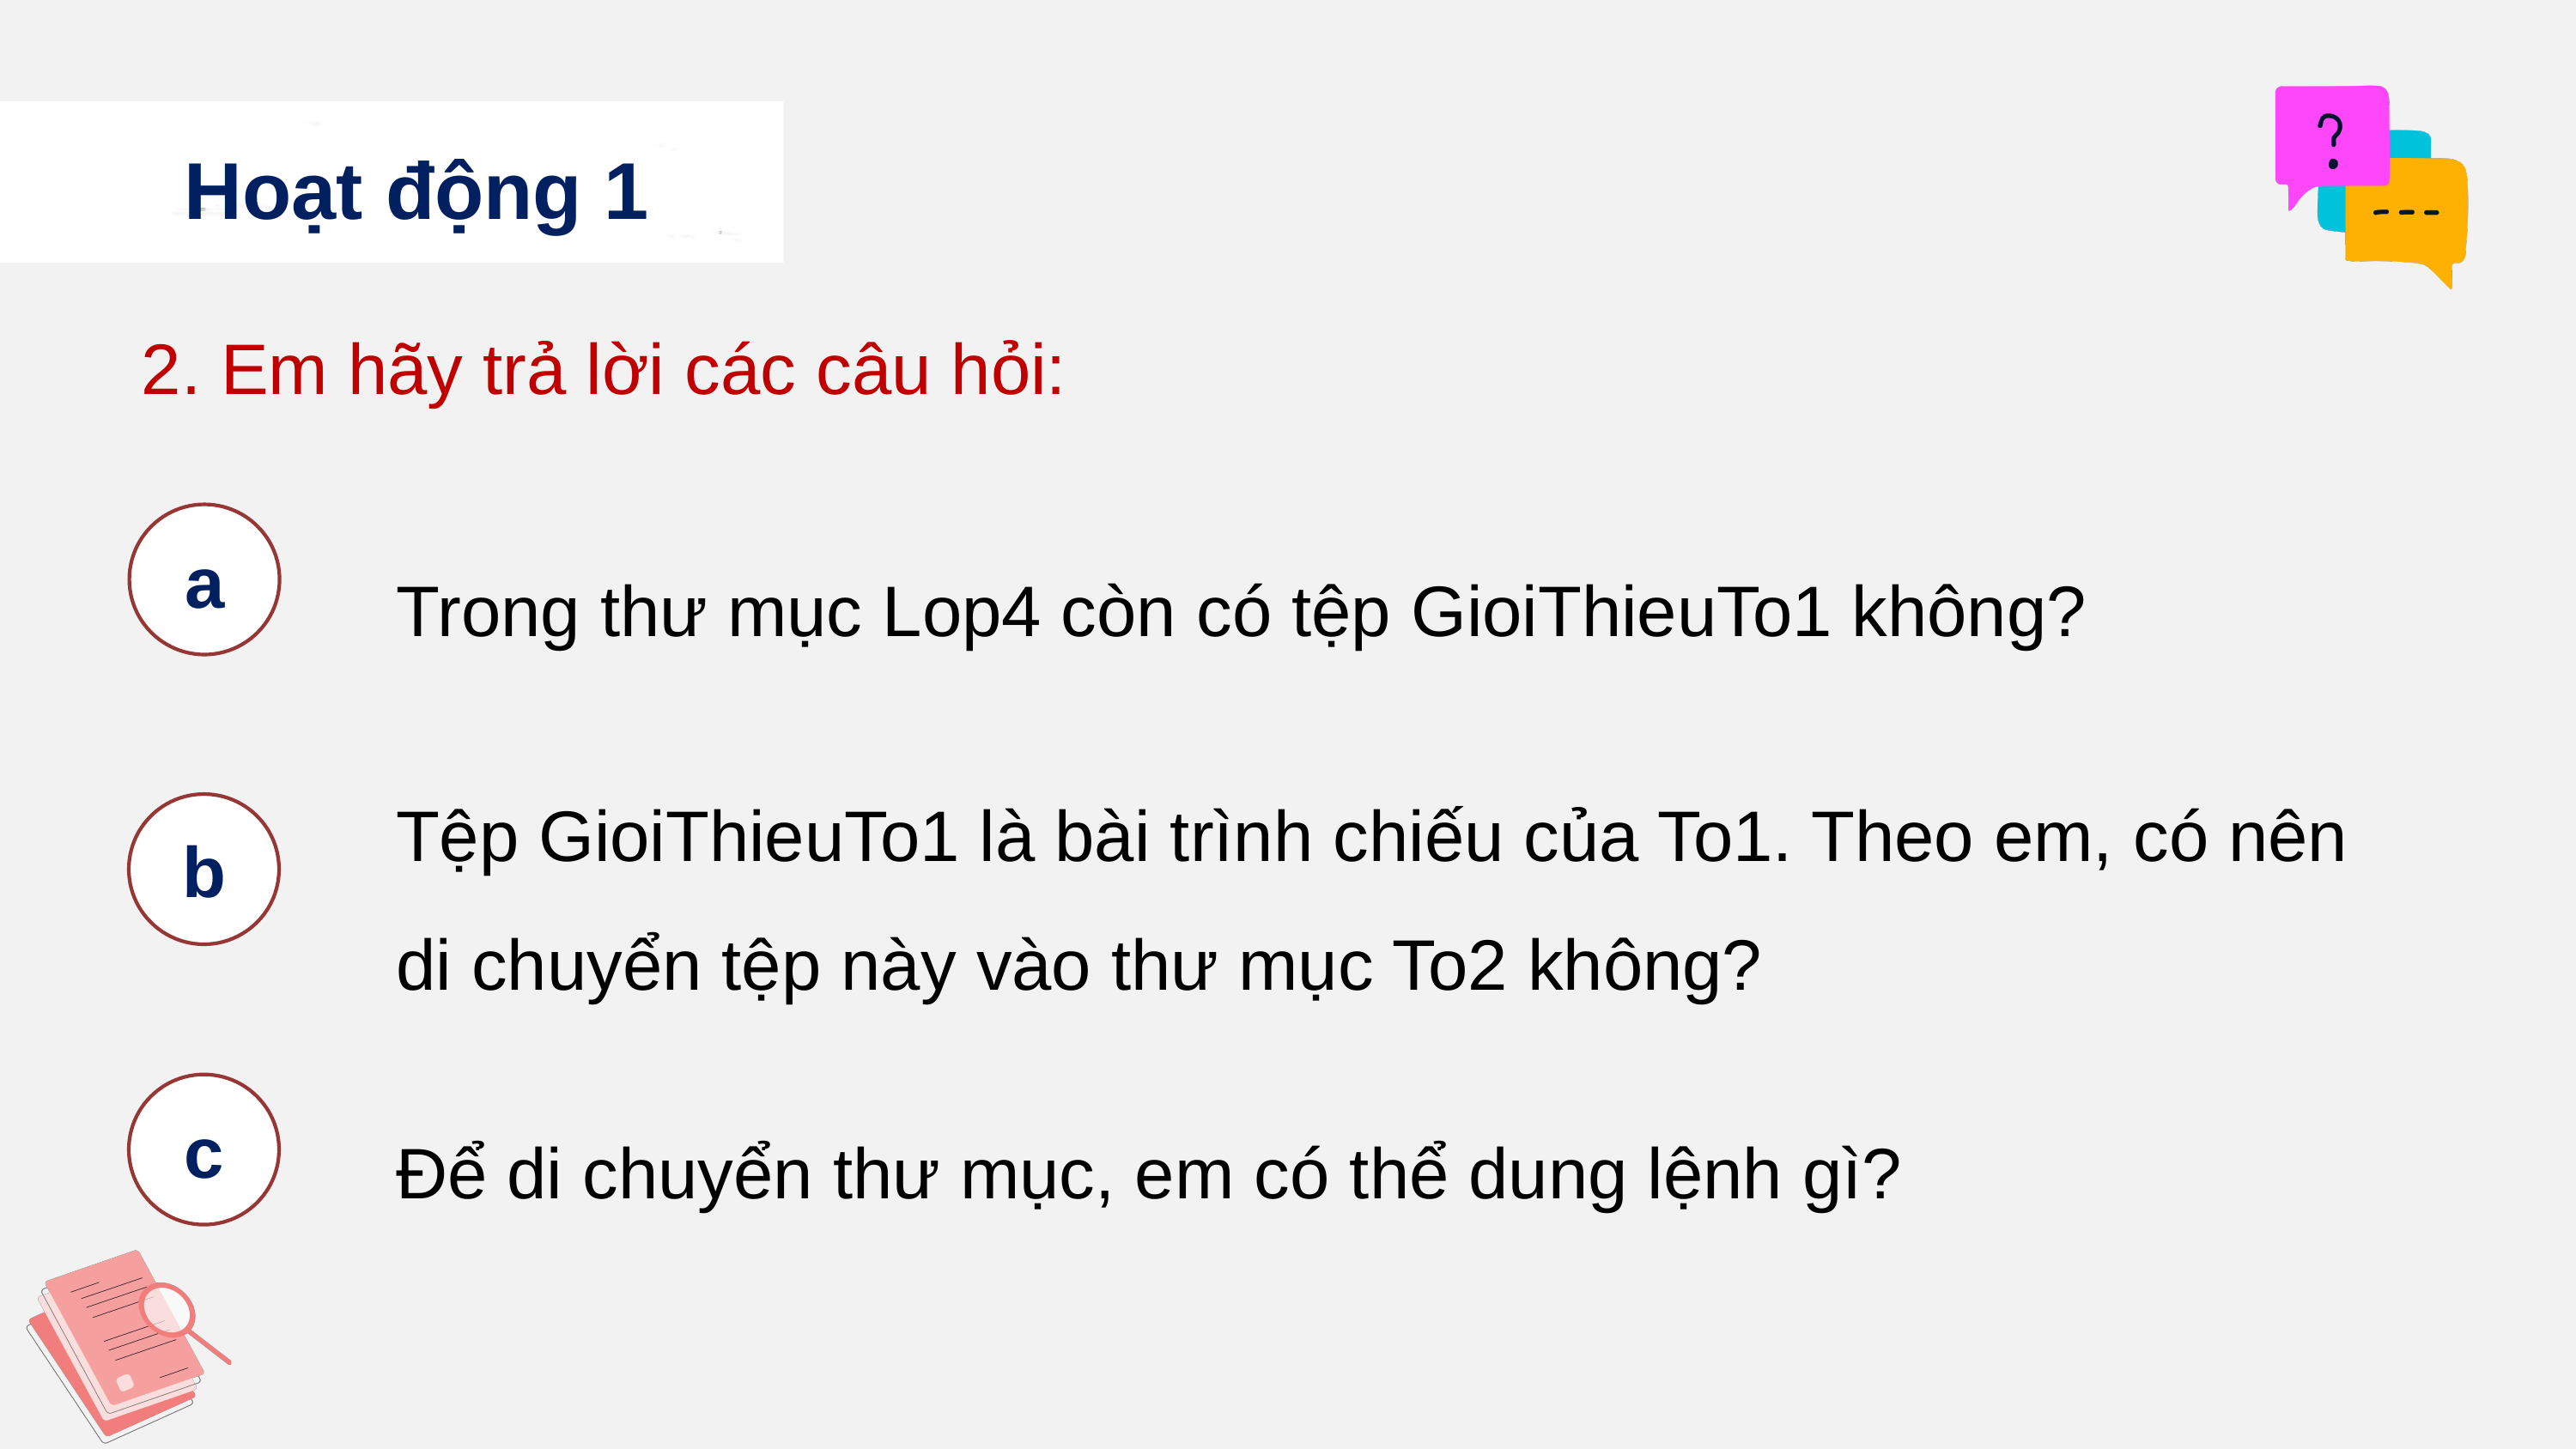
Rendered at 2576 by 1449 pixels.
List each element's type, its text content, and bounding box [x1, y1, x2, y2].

text_box 2. Em hãy trả lời các câu hỏi: [129, 316, 1309, 415]
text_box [128, 740, 2415, 998]
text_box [129, 504, 2192, 655]
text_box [128, 1074, 2192, 1225]
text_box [0, 101, 784, 263]
text_box [26, 1250, 232, 1444]
text_box [2275, 85, 2469, 289]
